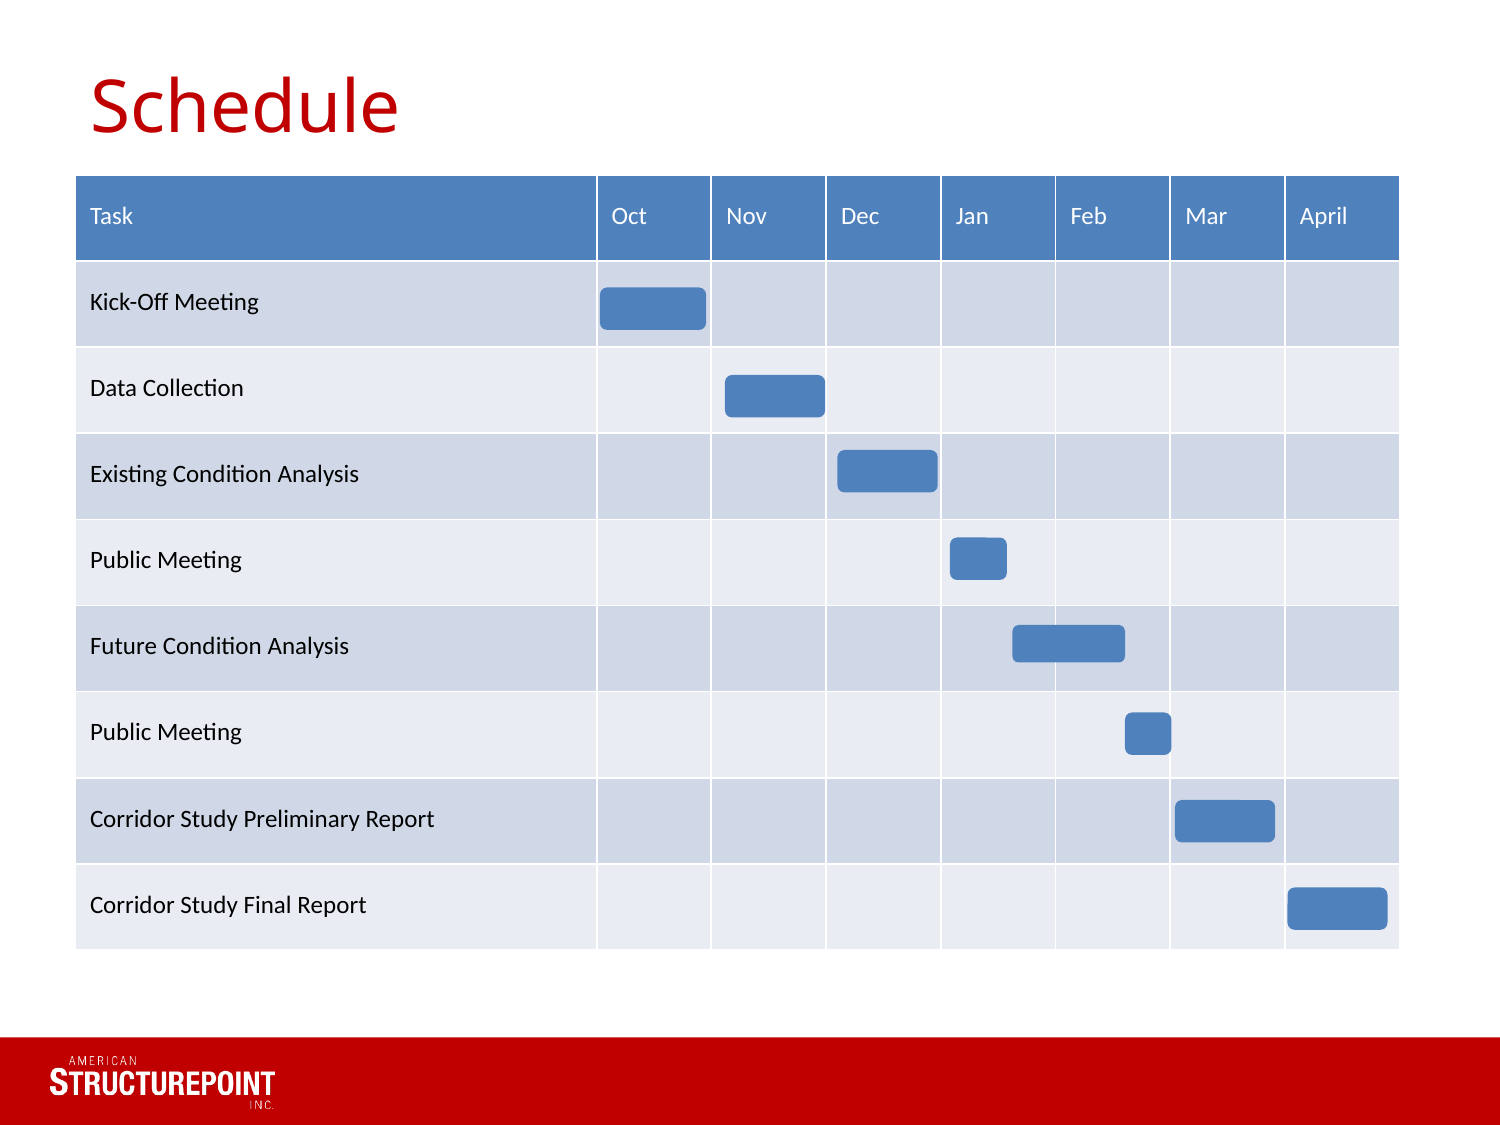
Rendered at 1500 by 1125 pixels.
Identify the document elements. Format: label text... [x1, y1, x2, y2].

table_cell [598, 520, 710, 605]
text_box [1285, 885, 1390, 932]
table_cell [942, 348, 1055, 432]
table_cell [712, 262, 825, 346]
table_cell [1171, 434, 1284, 519]
table_cell [1286, 692, 1399, 777]
text_box [1172, 797, 1278, 845]
table_cell [1056, 262, 1169, 346]
table_cell [1056, 779, 1169, 863]
table_cell [1286, 606, 1399, 691]
table_header Task [76, 176, 596, 260]
table_cell [827, 262, 940, 346]
table_cell [827, 520, 940, 605]
table_cell Future Condition Analysis [76, 606, 596, 691]
picture [50, 1056, 275, 1109]
table_cell [598, 348, 710, 432]
table_cell [942, 262, 1055, 346]
table_cell [1171, 606, 1284, 691]
table_cell [1056, 606, 1169, 691]
table_header Jan [942, 176, 1055, 260]
table_header Feb [1056, 176, 1169, 260]
table_cell [1056, 520, 1169, 605]
table_cell [1171, 348, 1284, 432]
table_cell [827, 692, 940, 777]
table_cell [827, 779, 940, 863]
table_cell [712, 865, 825, 949]
table_header April [1286, 176, 1399, 260]
table_cell [712, 692, 825, 777]
table_cell [598, 865, 710, 949]
table_cell [827, 606, 940, 691]
table_cell [712, 606, 825, 691]
table_cell [1286, 348, 1399, 432]
table_cell [712, 520, 825, 605]
table_cell [942, 434, 1055, 519]
table_cell [598, 606, 710, 691]
title Schedule [75, 45, 1425, 163]
table_cell [1171, 865, 1284, 949]
table_cell [1056, 348, 1169, 432]
table_cell [598, 779, 710, 863]
table_cell [827, 348, 940, 432]
table_cell Kick-Off Meeting [76, 262, 596, 346]
table_cell [1056, 865, 1169, 949]
table_cell [712, 348, 825, 432]
table_cell [1286, 262, 1399, 346]
table_cell Corridor Study Preliminary Report [76, 779, 596, 863]
table_cell [942, 865, 1055, 949]
table_cell [598, 692, 710, 777]
table_header Oct [598, 176, 710, 260]
table_cell [712, 779, 825, 863]
table_header Mar [1171, 176, 1284, 260]
table_cell [942, 520, 1055, 605]
table_cell [1056, 434, 1169, 519]
text_box [722, 372, 828, 420]
text_box [947, 535, 1009, 583]
table_cell [598, 262, 710, 346]
table_cell Data Collection [76, 348, 596, 432]
table_cell [1171, 262, 1284, 346]
text_box [835, 447, 940, 495]
table_cell [1171, 520, 1284, 605]
table_cell [1171, 692, 1284, 777]
table_cell Public Meeting [76, 520, 596, 605]
table_cell [1286, 520, 1399, 605]
table_cell [1286, 434, 1399, 519]
text_box [1010, 622, 1128, 665]
table_header Nov [712, 176, 825, 260]
table_cell [1171, 779, 1284, 863]
table_cell [942, 692, 1055, 777]
text_box [597, 285, 709, 333]
table_cell Public Meeting [76, 692, 596, 777]
table_cell [712, 434, 825, 519]
table_cell [942, 606, 1055, 691]
table_cell [942, 779, 1055, 863]
table_cell [598, 434, 710, 519]
table_cell [1286, 865, 1399, 949]
table_cell Corridor Study Final Report [76, 865, 596, 949]
table_cell Existing Condition Analysis [76, 434, 596, 519]
table_cell [827, 434, 940, 519]
table_cell [1056, 692, 1169, 777]
text_box [1122, 710, 1174, 758]
table_header Dec [827, 176, 940, 260]
table_cell [1286, 779, 1399, 863]
table_cell [827, 865, 940, 949]
